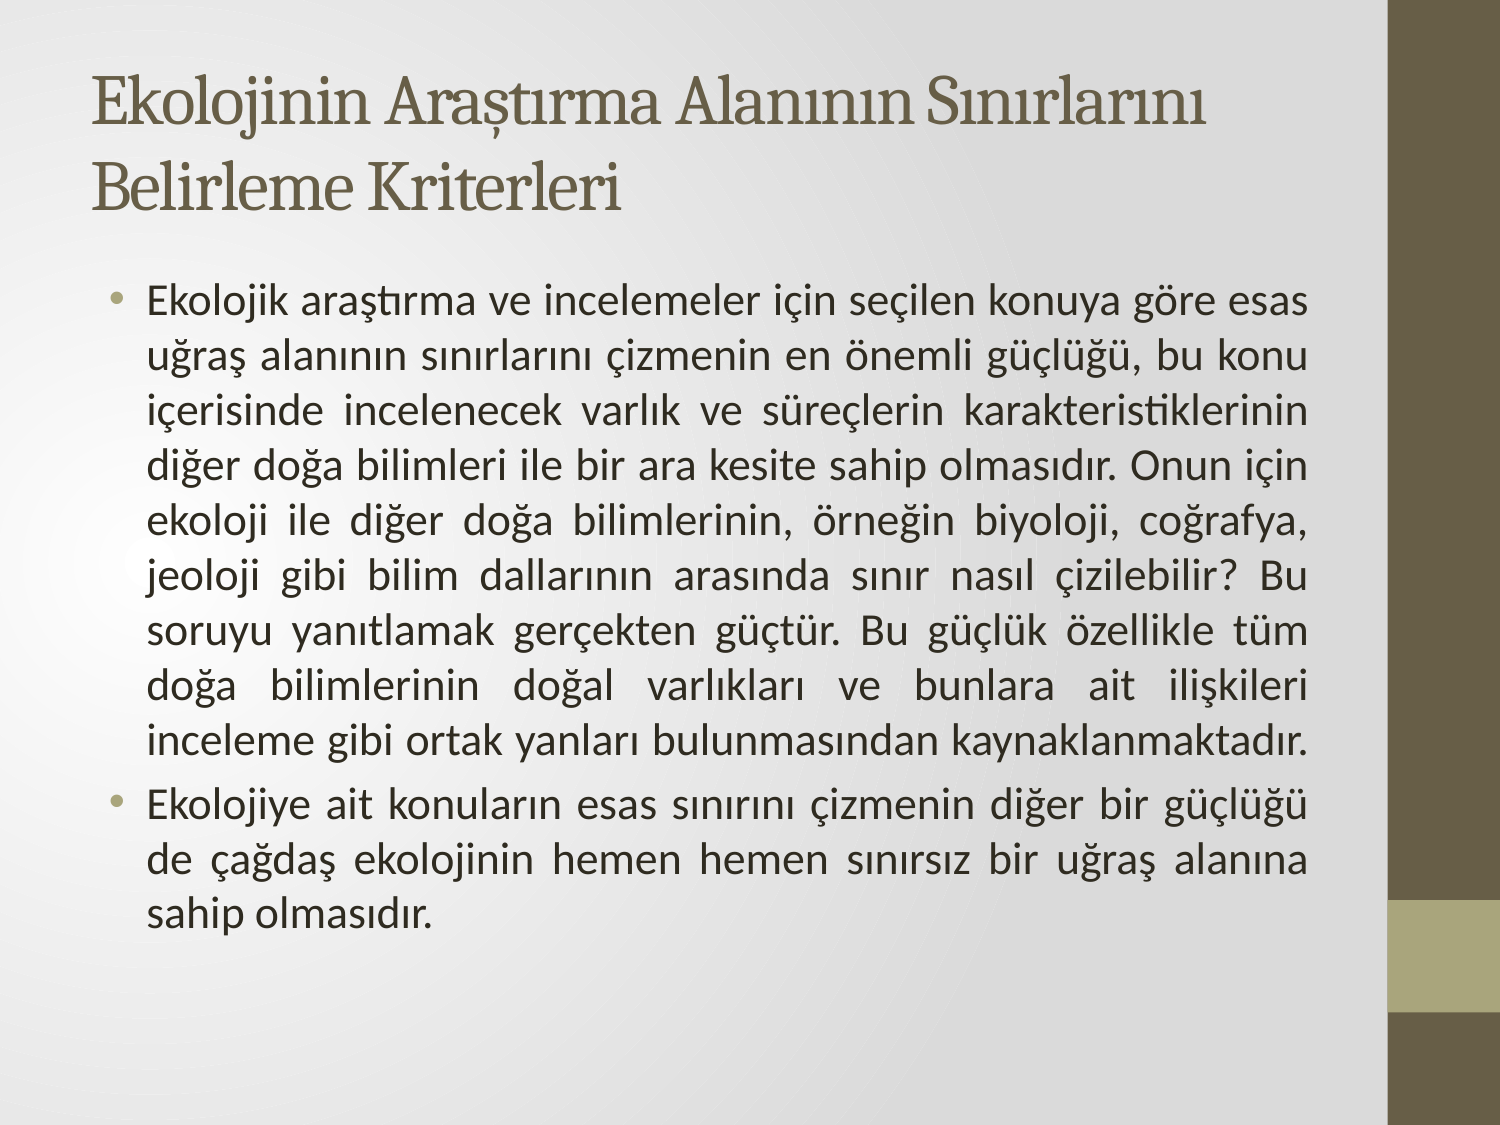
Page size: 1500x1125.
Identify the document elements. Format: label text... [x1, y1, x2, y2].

title Ekolojinin Araştırma Alanının Sınırlarını Belirleme Kriterleri [75, 45, 1325, 233]
list Ekolojik araştırma ve incelemeler için seçilen konuya göre esas uğraş alanının sınırlarını çizmenin en önemli güçlüğü, bu konu içerisinde incelenecek varlık ve süreçlerin karakteristiklerinin diğer doğa bilimleri ile bir ara kesite sahip olmasıdır. Onun için ekoloji ile diğer doğa bilimlerinin, örneğin biyoloji, coğrafya, jeoloji gibi bilim dallarının arasında sınır nasıl çizilebilir? Bu soruyu yanıtlamak gerçekten güçtür. Bu güçlük özellikle tüm doğa bilimlerinin doğal varlıkları ve bunlara ait ilişkileri inceleme gibi ortak yanları bulunmasından kaynaklanmaktadır. Ekolojiye ait konuların esas sınırını çizmenin diğer bir güçlüğü de çağdaş ekolojinin hemen hemen sınırsız bir uğraş alanına sahip olmasıdır. [75, 262, 1325, 1050]
